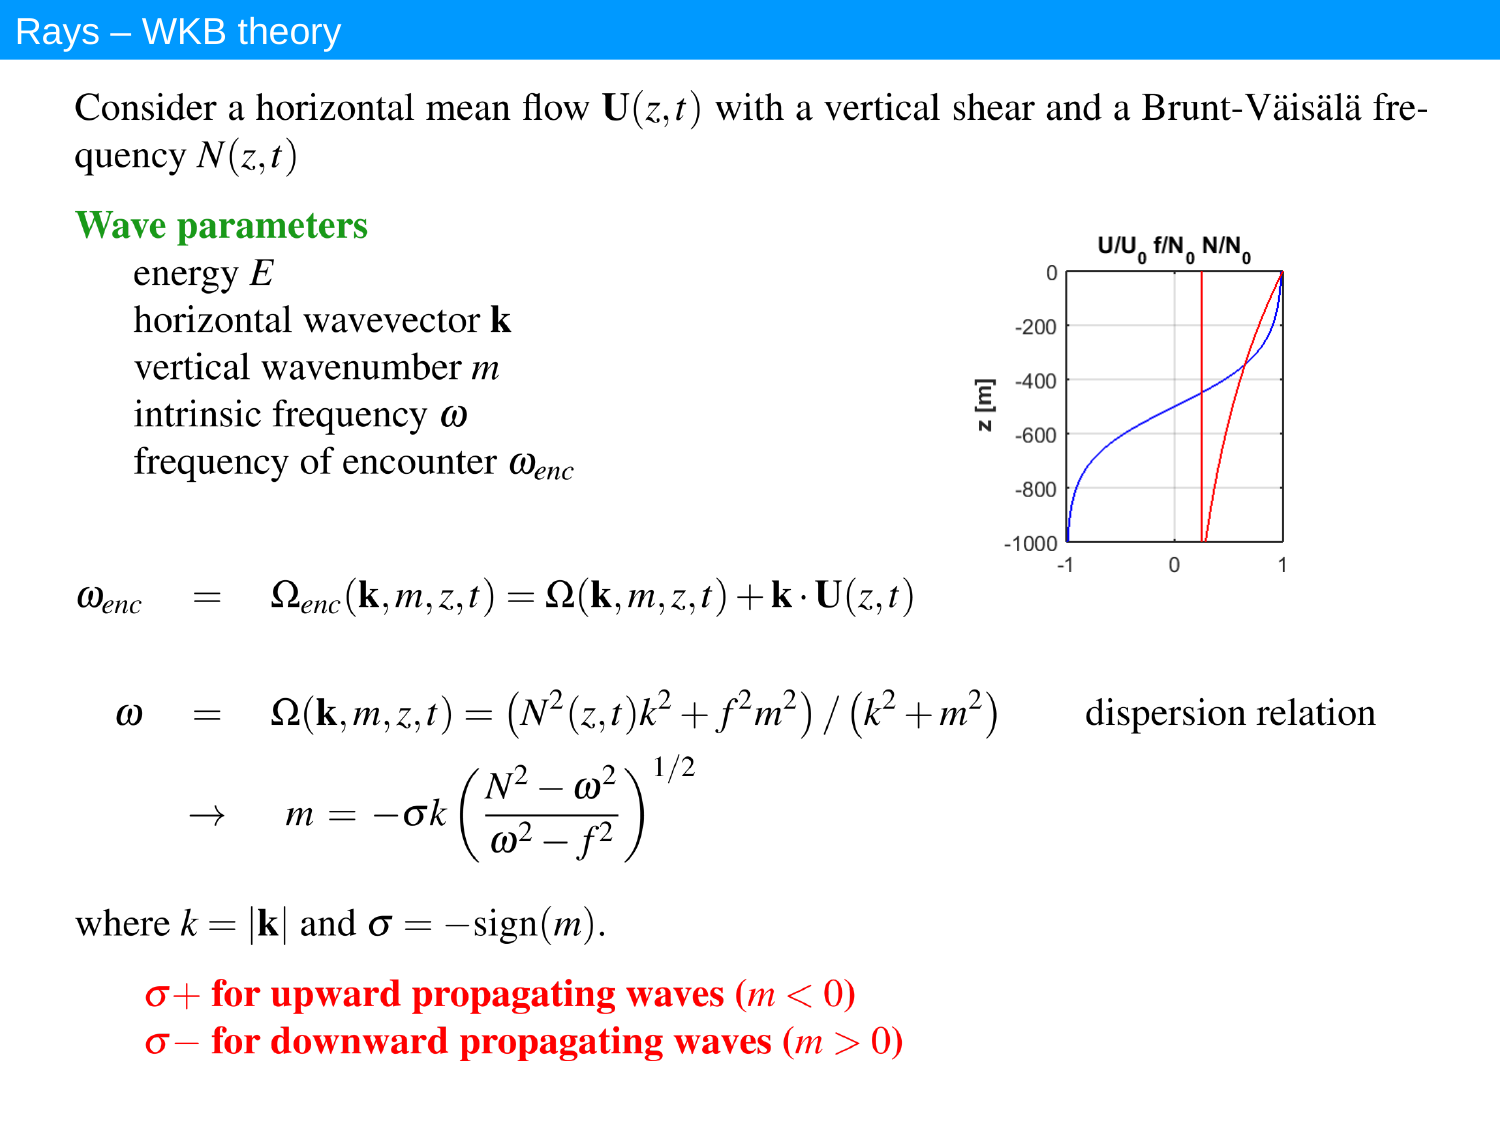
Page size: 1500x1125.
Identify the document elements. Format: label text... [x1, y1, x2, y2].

picture [74, 90, 1428, 1061]
text_box Rays – WKB theory [0, 0, 1500, 60]
